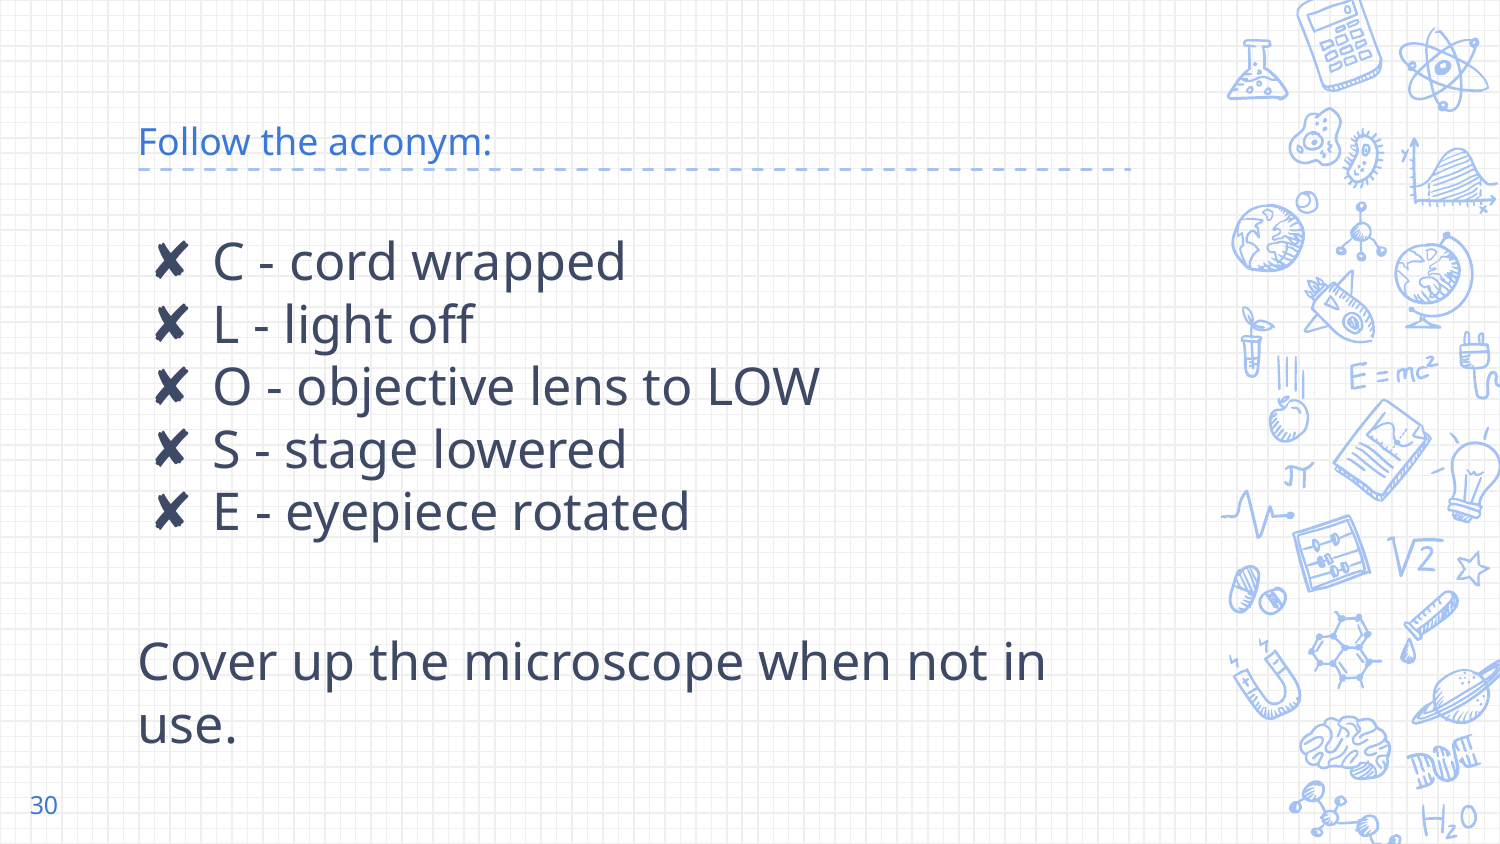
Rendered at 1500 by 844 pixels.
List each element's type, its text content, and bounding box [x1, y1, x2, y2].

slide_number 30 [14, 774, 105, 840]
list C - cord wrapped L - light off O - objective lens to LOW S - stage lowered E - eyepiece rotated Cover up the microscope when not in use. [122, 213, 1130, 806]
title Follow the acronym: [122, 36, 1130, 178]
